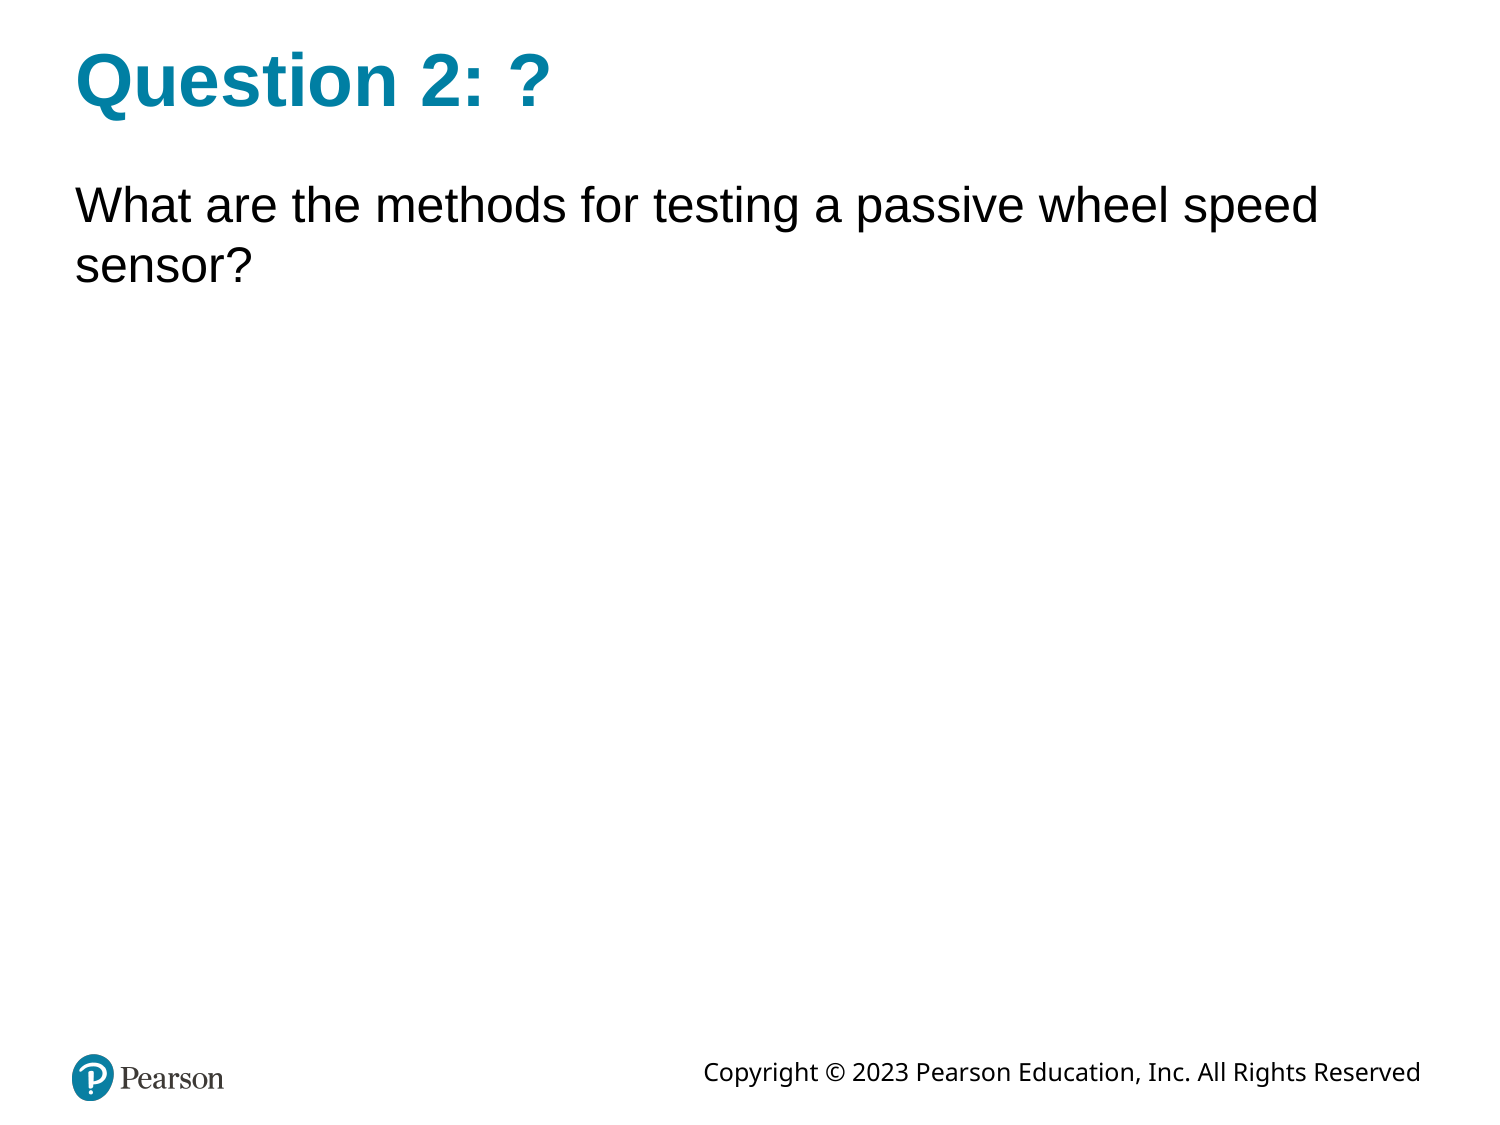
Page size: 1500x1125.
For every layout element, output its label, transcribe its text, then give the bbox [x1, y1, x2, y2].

list What are the methods for testing a passive wheel speed sensor? [75, 164, 1425, 818]
picture [72, 1087, 83, 1101]
picture [72, 1054, 88, 1070]
title Question 2: ? [75, 0, 1425, 129]
picture [80, 1063, 106, 1088]
picture [98, 1054, 224, 1101]
